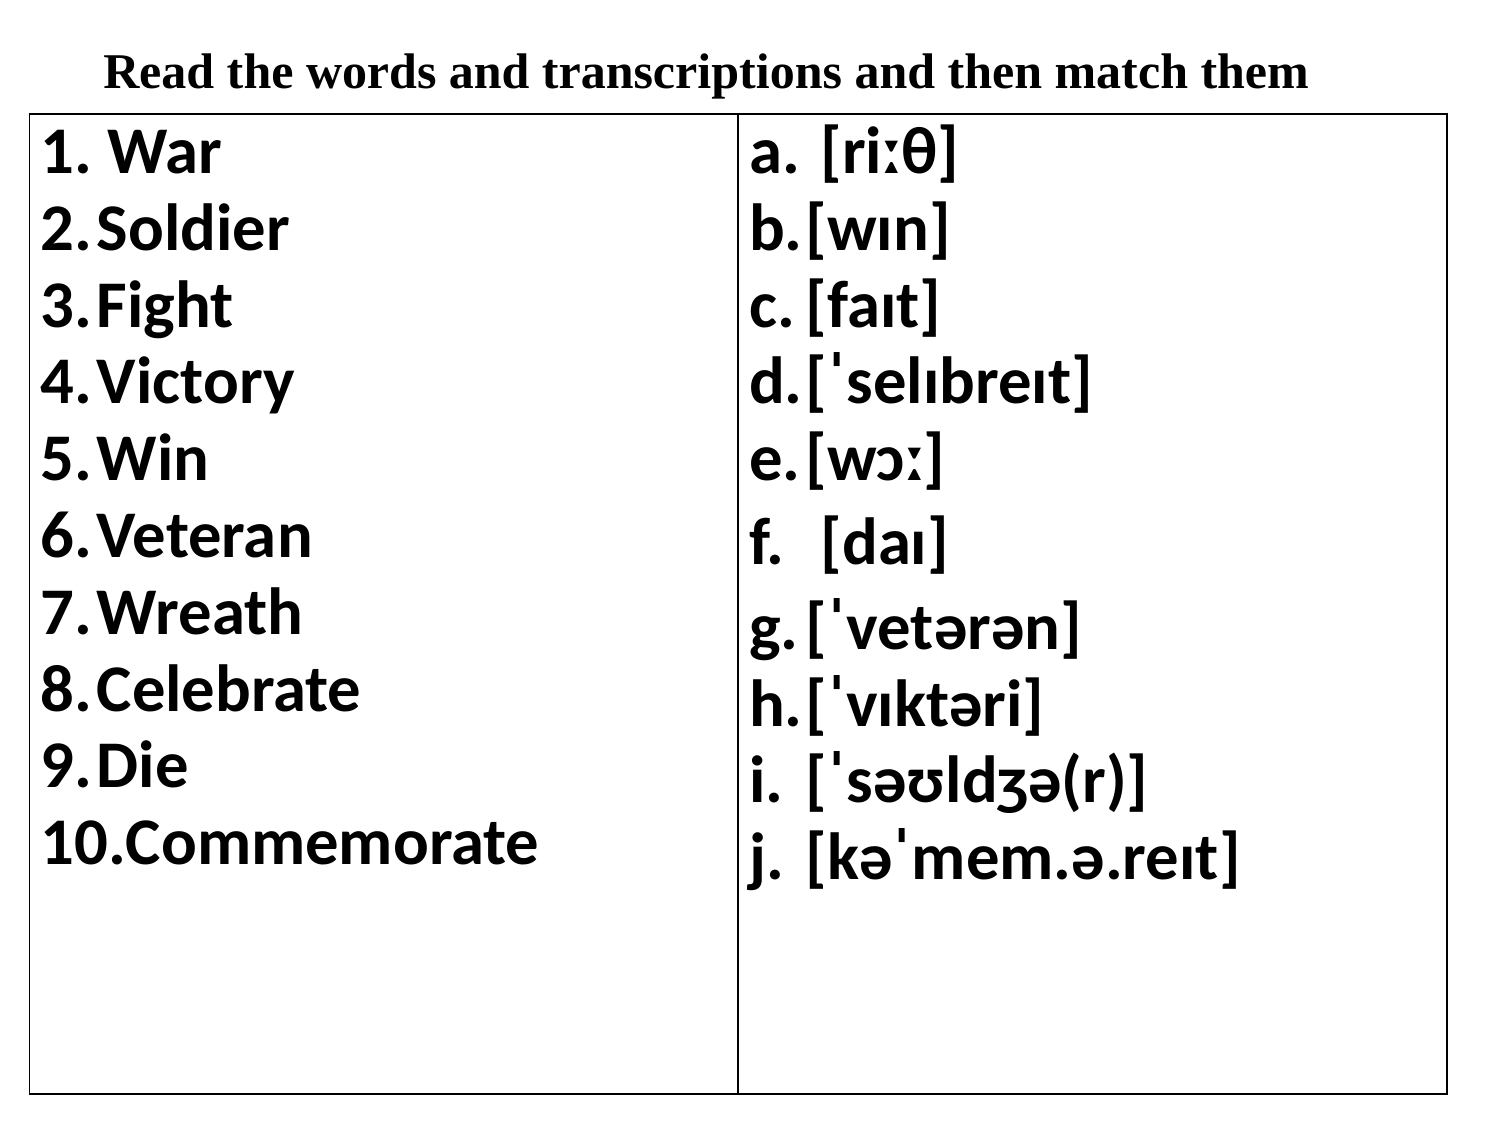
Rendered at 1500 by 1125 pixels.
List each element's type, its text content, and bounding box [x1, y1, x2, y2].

table_header [riːθ] [wɪn] [faɪt] [ˈselɪbreɪt] [wɔː] [daɪ] [ˈvetərən] [ˈvɪktəri] [ˈsəʊldʒə(r)] [kəˈmem.ə.reɪt] [739, 115, 1446, 1093]
table_header 1. War Soldier Fight Victory Win Veteran Wreath Celebrate Die Commemorate [30, 115, 737, 1093]
text_box Read the words and transcriptions and then match them [88, 30, 1436, 106]
